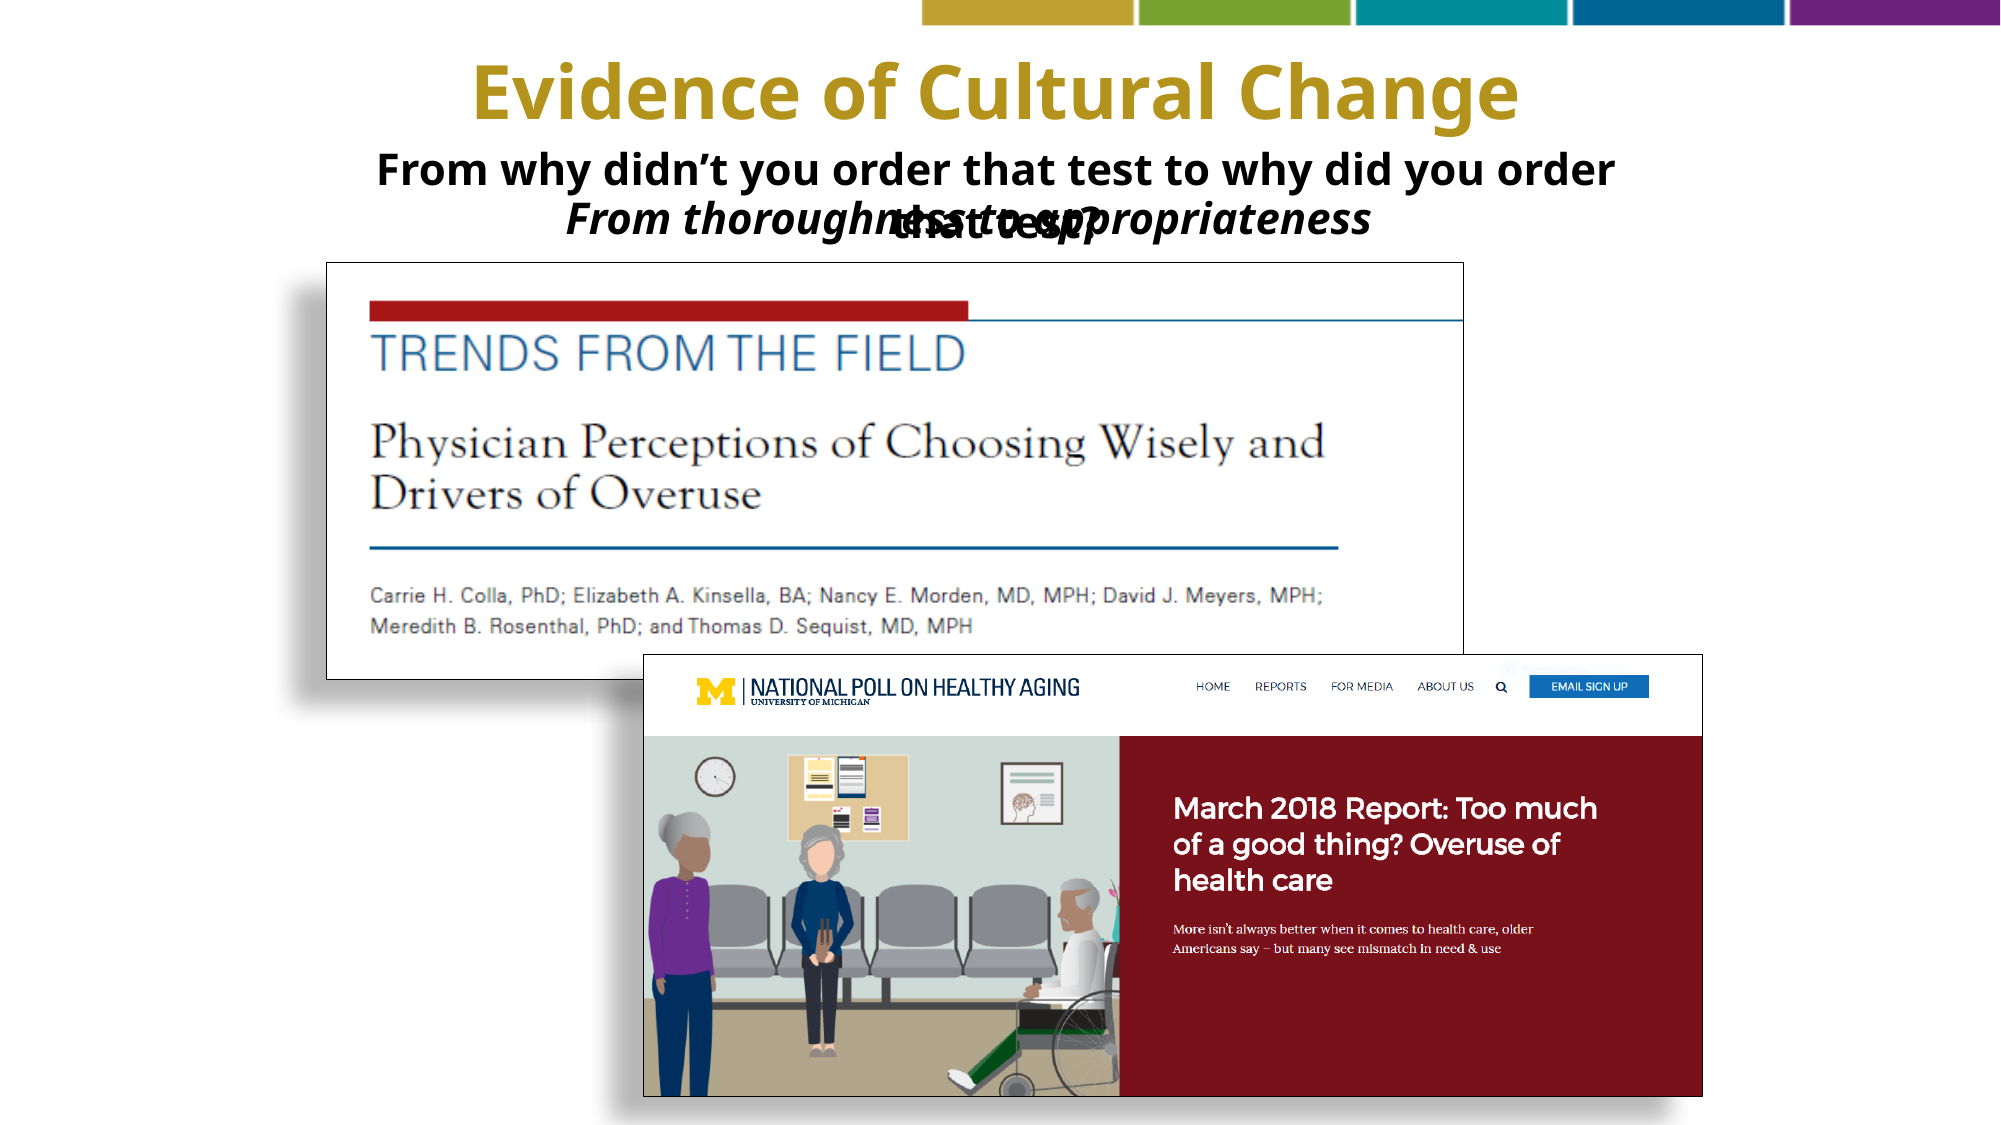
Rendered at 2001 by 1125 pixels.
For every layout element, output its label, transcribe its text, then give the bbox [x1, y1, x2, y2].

list From why didn’t you order that test to why did you order that test? [308, 134, 1684, 203]
picture [0, 0, 2001, 1125]
text_box Evidence of Cultural Change [427, 89, 1566, 180]
text_box From thoroughness to appropriateness [474, 183, 1464, 251]
